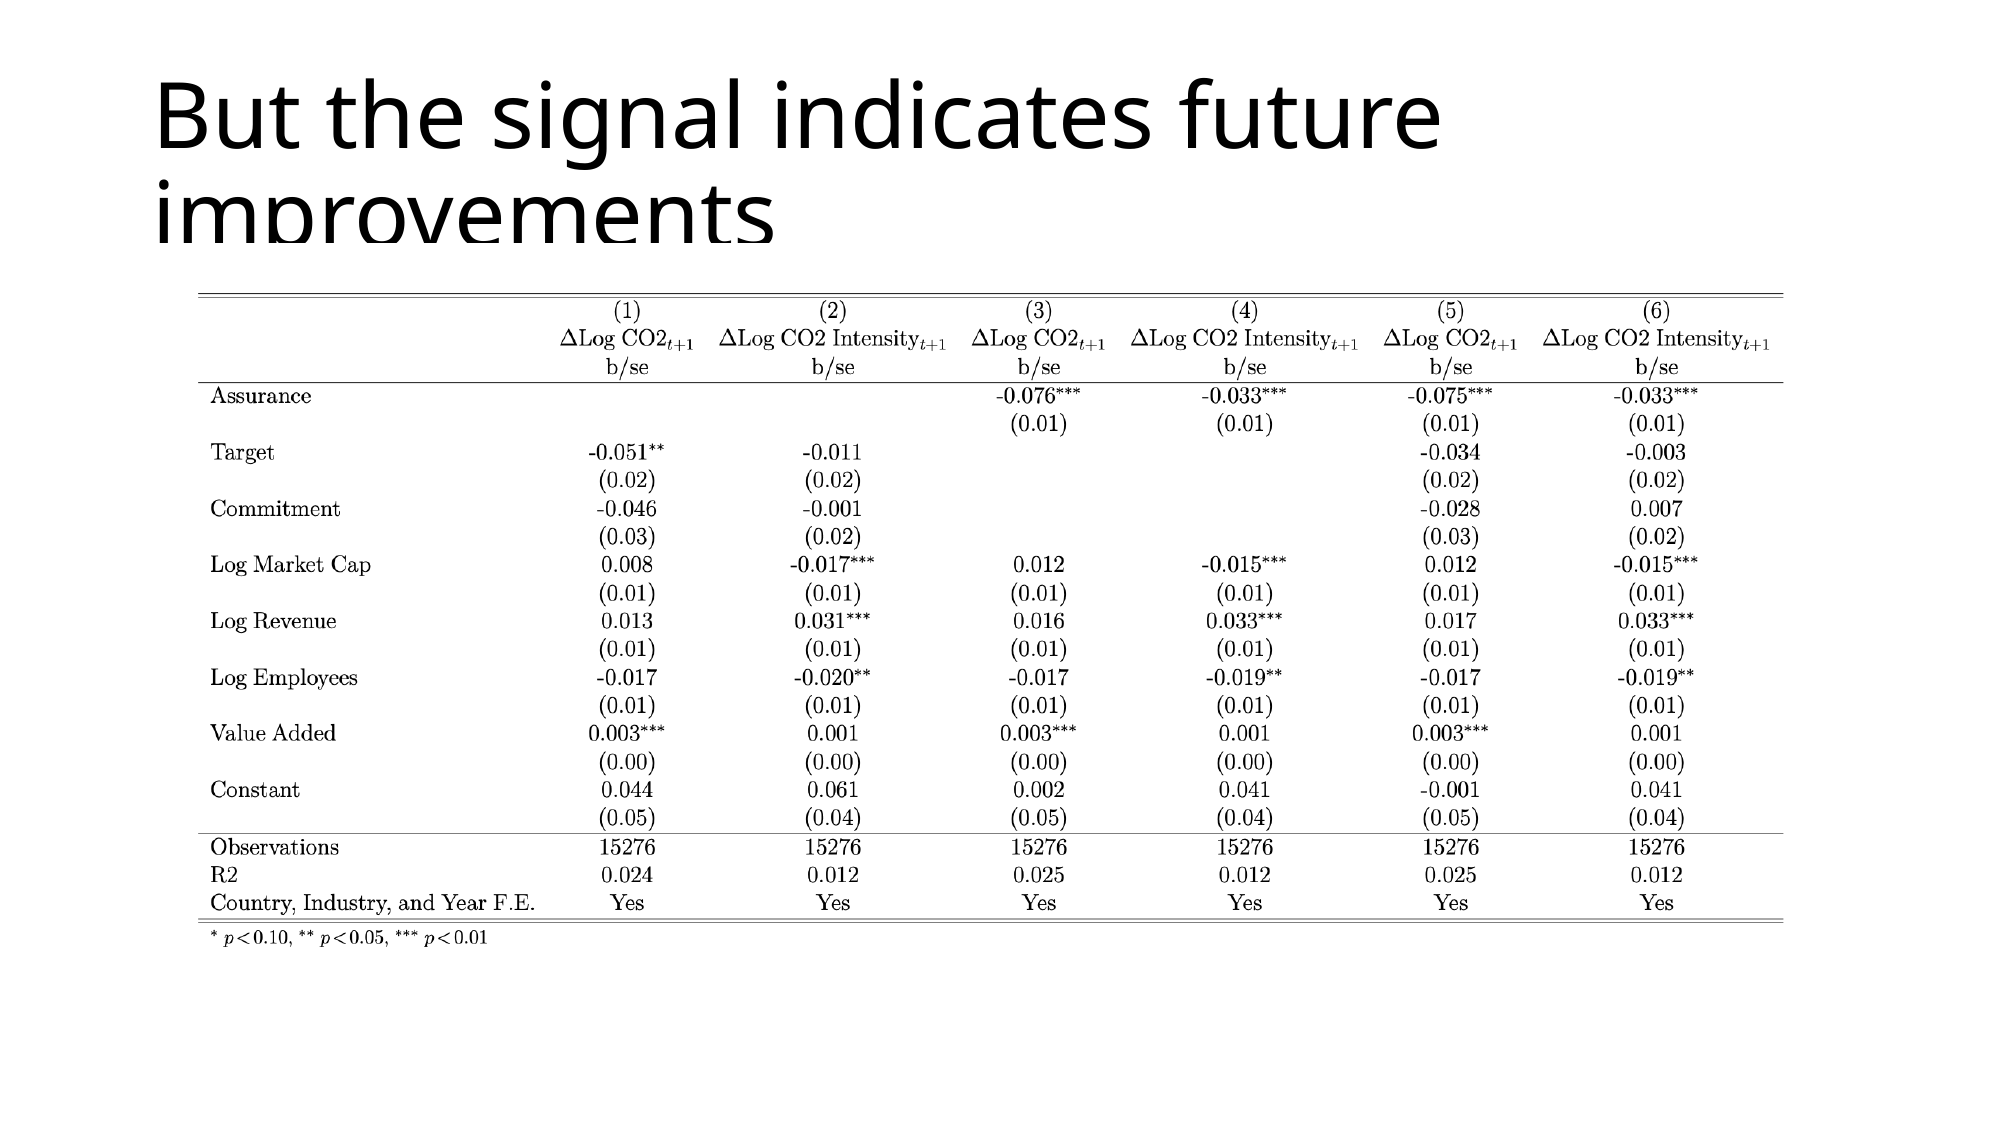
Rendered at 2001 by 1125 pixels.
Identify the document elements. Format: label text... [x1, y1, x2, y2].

title But the signal indicates future improvements [137, 59, 1863, 242]
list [119, 242, 1863, 965]
